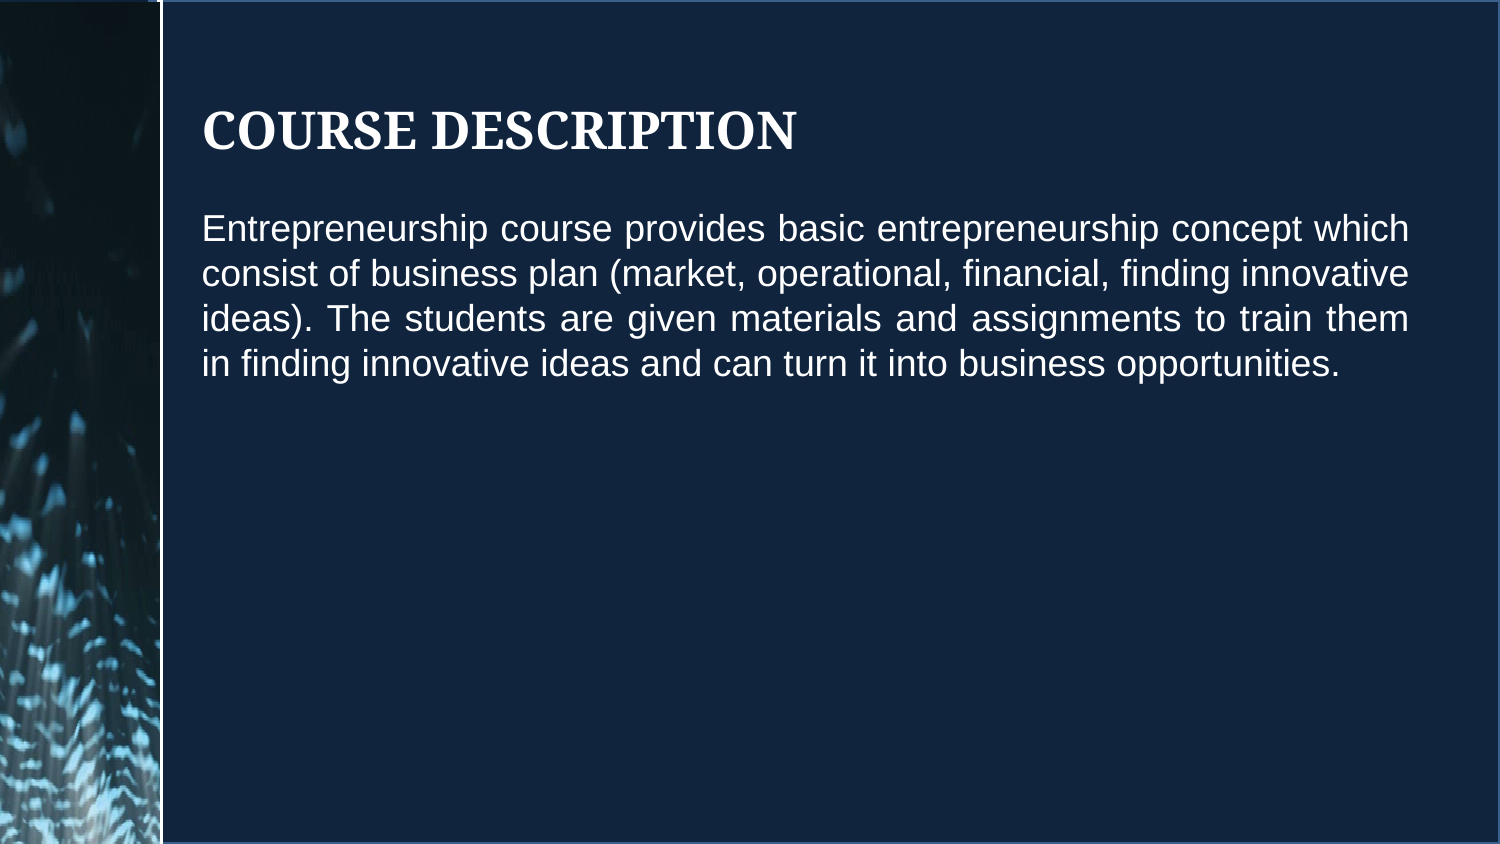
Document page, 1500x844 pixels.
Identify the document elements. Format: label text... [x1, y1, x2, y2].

list Entrepreneurship course provides basic entrepreneurship concept which consist of business plan (market, operational, financial, finding innovative ideas). The students are given materials and assignments to train them in finding innovative ideas and can turn it into business opportunities. [186, 196, 1425, 731]
title COURSE DESCRIPTION [186, 76, 1425, 181]
picture [0, 2, 160, 844]
